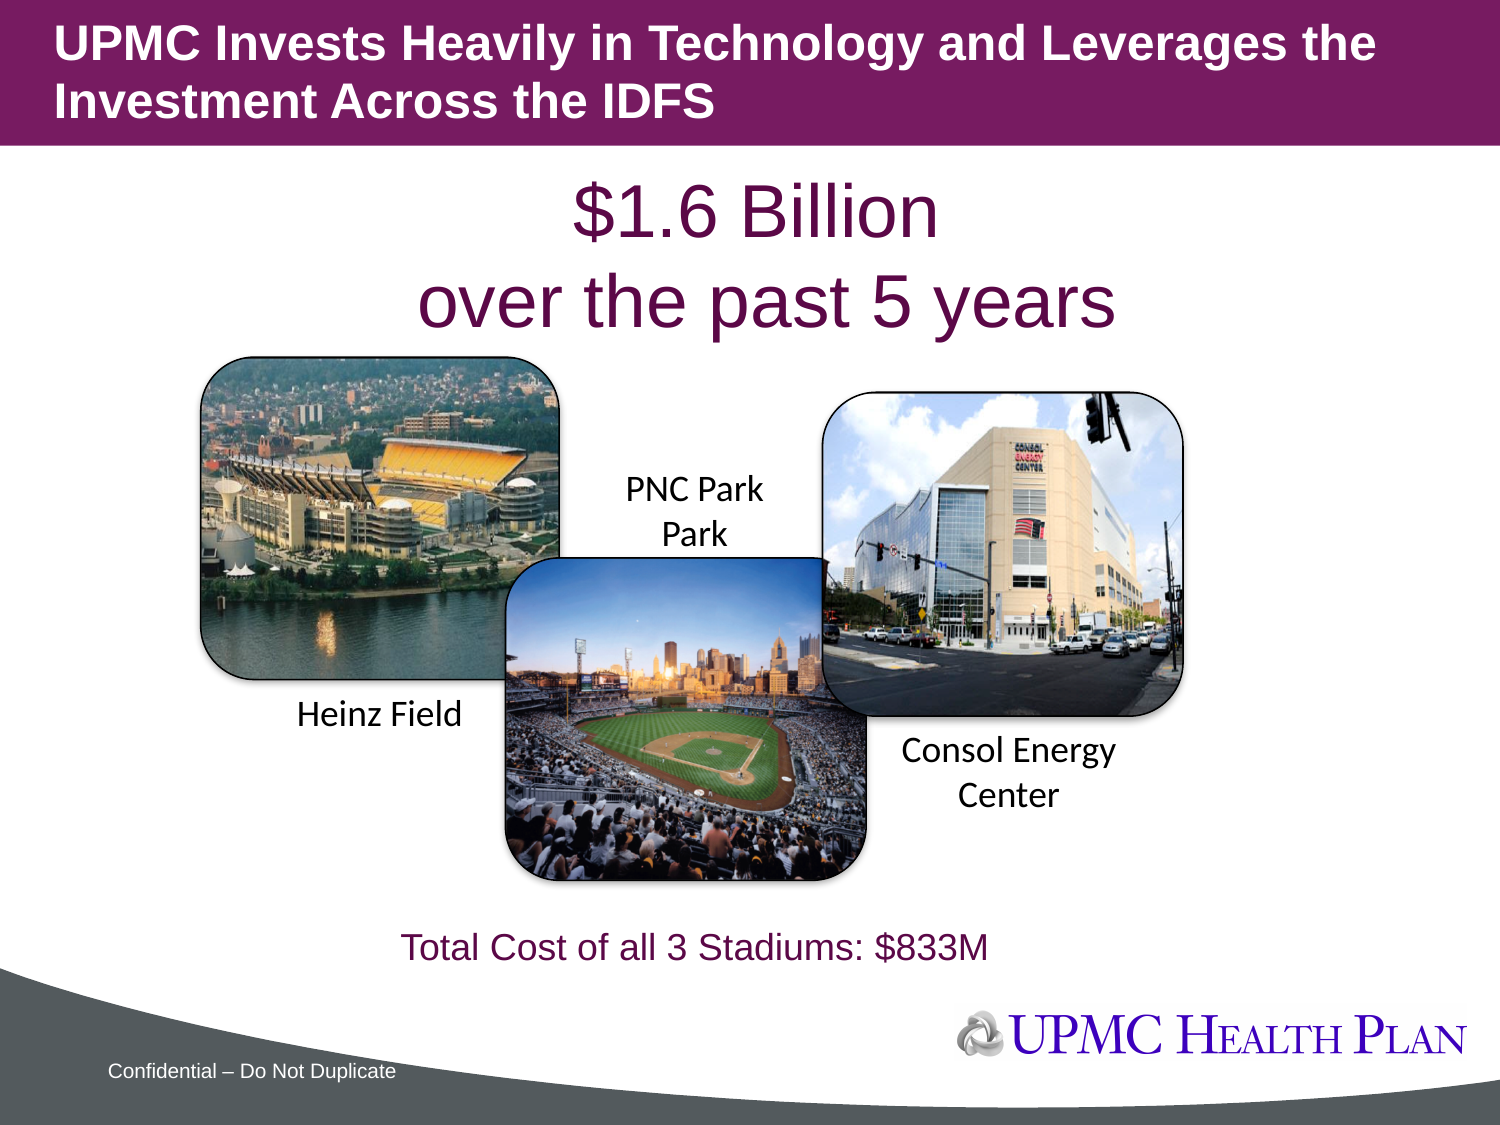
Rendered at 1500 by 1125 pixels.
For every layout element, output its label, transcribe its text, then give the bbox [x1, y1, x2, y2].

text_box $1.6 Billion over the past 5 years [57, 155, 1478, 351]
text_box Confidential – Do Not Duplicate [93, 1050, 412, 1091]
text_box Total Cost of all 3 Stadiums: $833M [147, 915, 1243, 976]
picture [954, 1003, 1467, 1061]
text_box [200, 356, 1184, 946]
title UPMC Invests Heavily in Technology and Leverages the Investment Across the IDFS [38, 0, 1466, 142]
